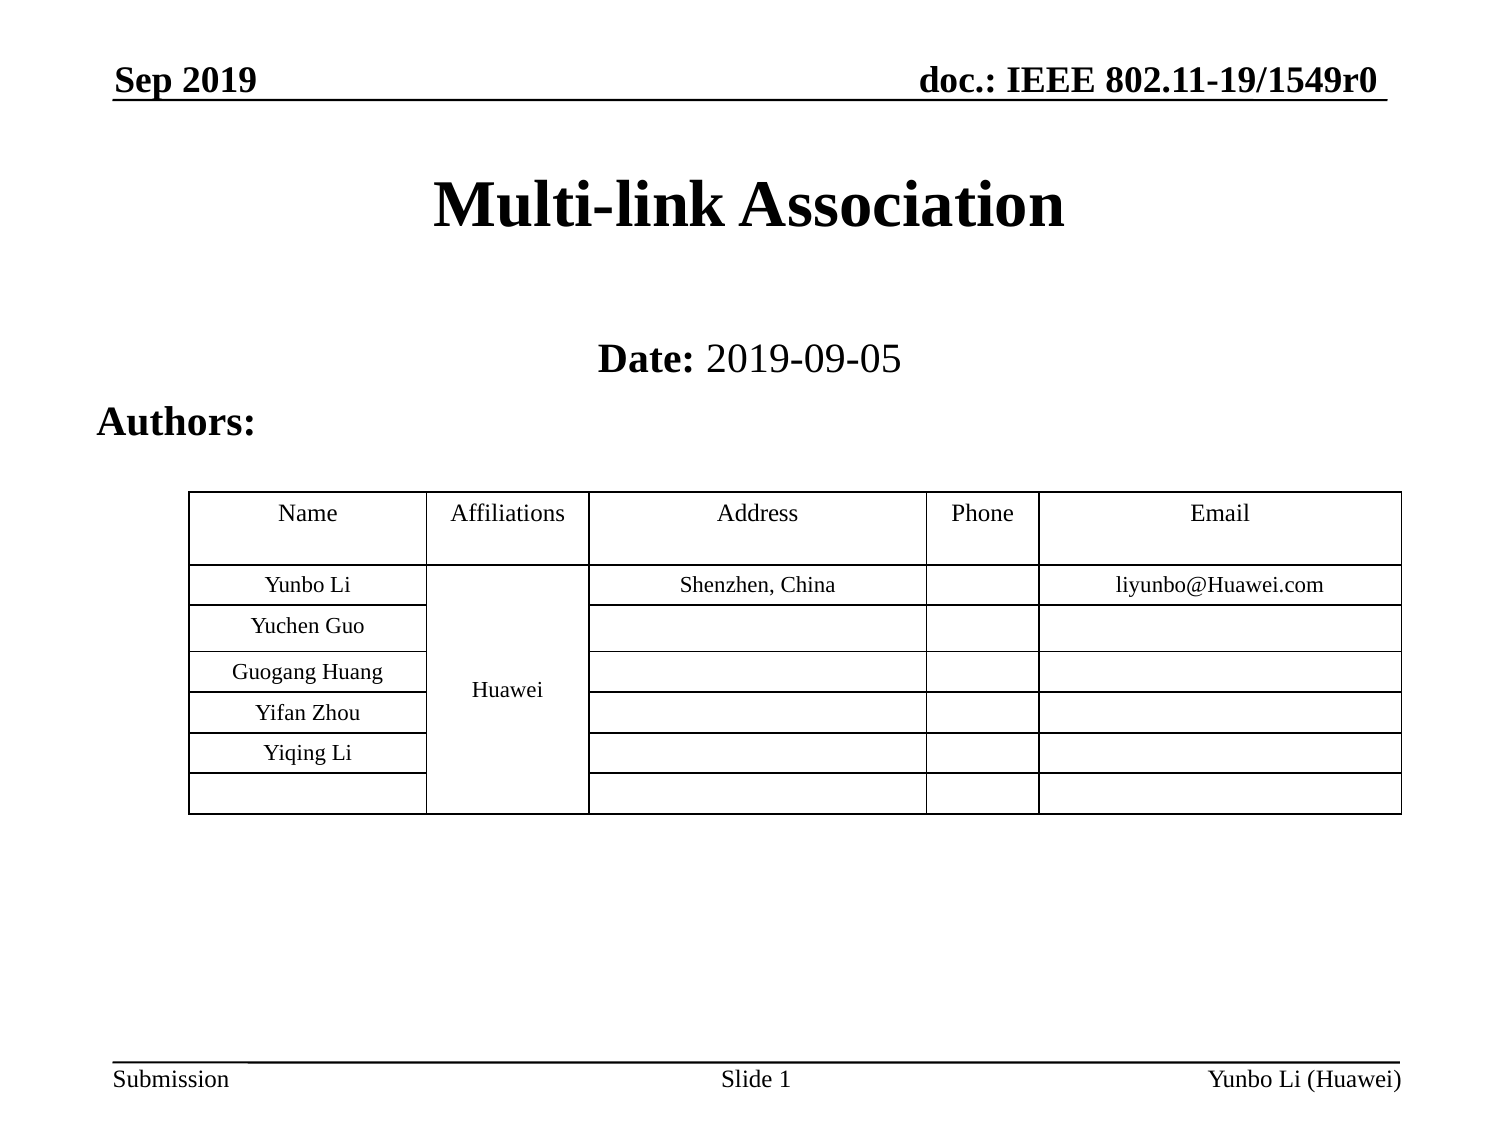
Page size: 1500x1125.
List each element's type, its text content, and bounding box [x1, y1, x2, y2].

table_cell Yunbo Li [190, 566, 426, 604]
table_cell [927, 693, 1038, 732]
table_cell [190, 774, 426, 813]
table_cell Guogang Huang [190, 652, 426, 691]
table_header Affiliations [427, 493, 588, 564]
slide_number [114, 54, 259, 101]
table_cell [1040, 606, 1401, 651]
table_cell [927, 606, 1038, 651]
text_box Authors: [81, 385, 319, 449]
table_cell Yiqing Li [190, 734, 426, 772]
table_cell [927, 774, 1038, 813]
table_header Address [590, 493, 926, 564]
table_cell [1040, 693, 1401, 732]
table_cell [1040, 774, 1401, 813]
table_cell [590, 606, 926, 651]
footer Yunbo Li (Huawei) [1204, 1061, 1402, 1093]
table_cell liyunbo@Huawei.com [1040, 566, 1401, 604]
table_cell [1040, 652, 1401, 691]
table_cell Shenzhen, China [590, 566, 926, 604]
table_cell Huawei [427, 566, 588, 813]
table_cell [590, 774, 926, 813]
table_cell [927, 734, 1038, 772]
table_cell [1040, 734, 1401, 772]
table_cell [590, 734, 926, 772]
table_header Email [1040, 493, 1401, 564]
list Date: 2019-09-05 [112, 323, 1388, 386]
slide_number Slide 1 [712, 1061, 800, 1093]
title Multi-link Association [112, 112, 1388, 288]
table_cell Yuchen Guo [190, 606, 426, 651]
table_cell [927, 652, 1038, 691]
table_cell [590, 652, 926, 691]
table_cell Yifan Zhou [190, 693, 426, 732]
table_header Phone [927, 493, 1038, 564]
table_cell [927, 566, 1038, 604]
table_cell [590, 693, 926, 732]
table_header Name [190, 493, 426, 564]
